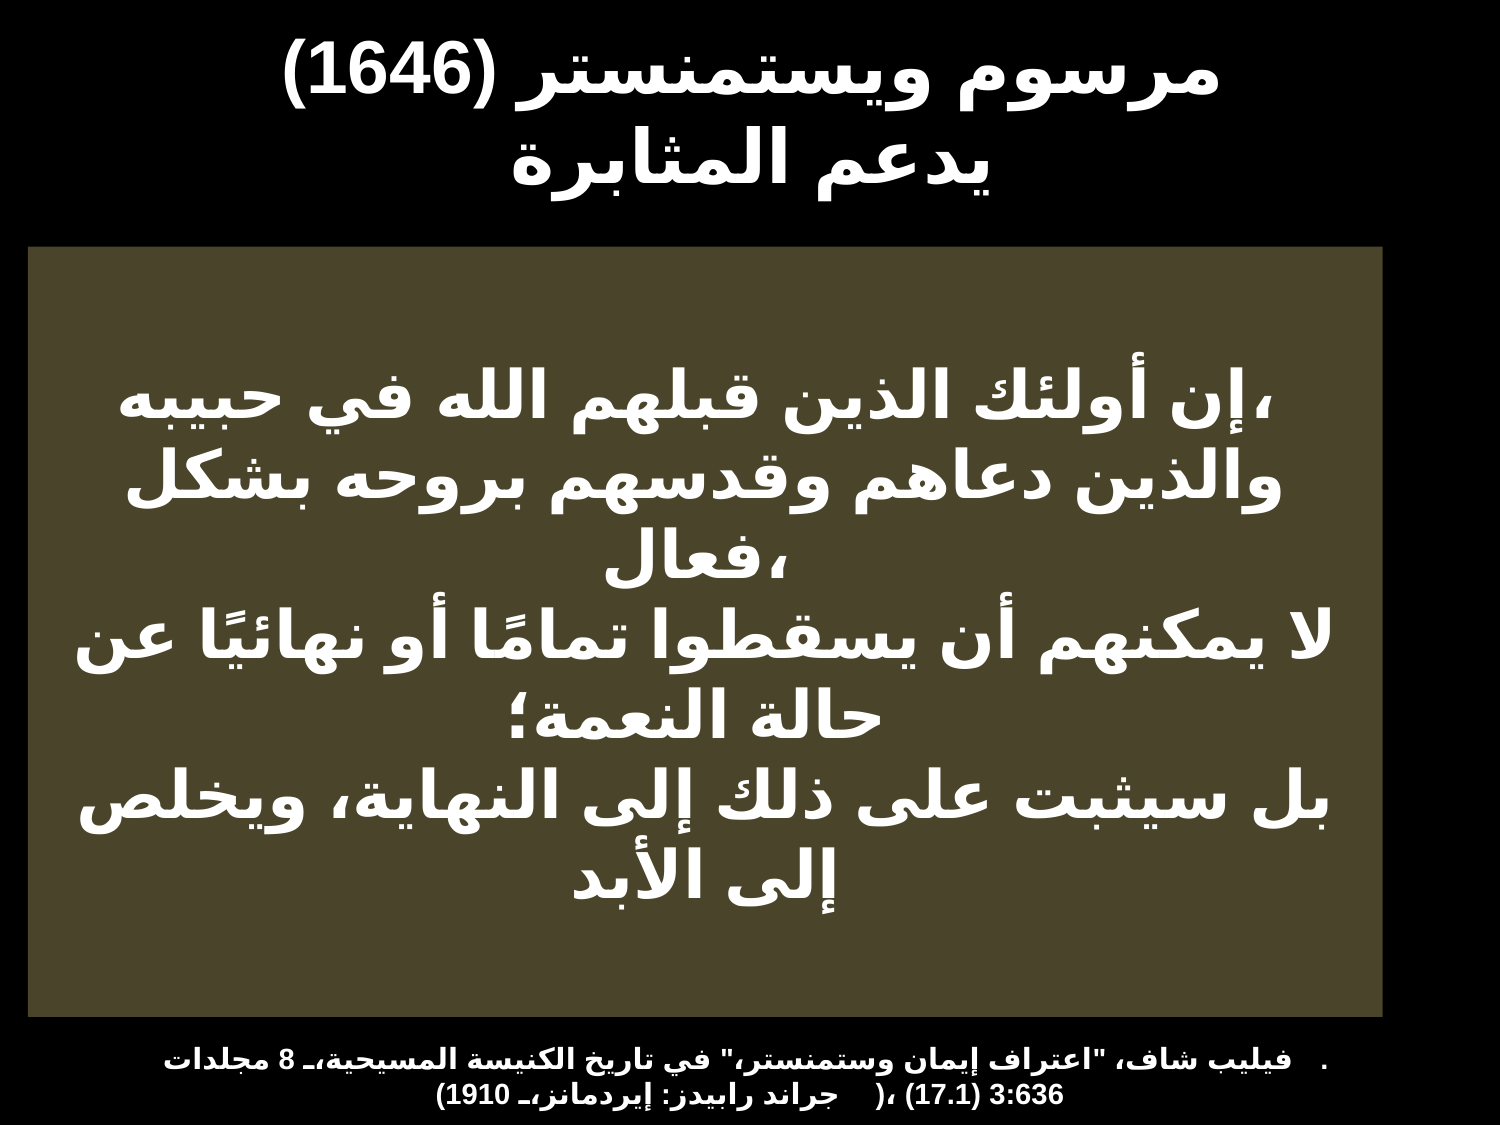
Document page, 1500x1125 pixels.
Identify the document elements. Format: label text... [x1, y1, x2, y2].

text_box إن أولئك الذين قبلهم الله في حبيبه، والذين دعاهم وقدسهم بروحه بشكل فعال، لا يمكنهم أن يسقطوا تمامًا أو نهائيًا عن حالة النعمة؛ بل سيثبت على ذلك إلى النهاية، ويخلص إلى الأبد [27, 246, 1383, 1017]
title مرسوم ويستمنستر (1646) يدعم المثابرة [2, 0, 1500, 218]
text_box فيليب شاف، "اعتراف إيمان وستمنستر،" في تاريخ الكنيسة المسيحية، 8 مجلدات. (جراند رابيدز: إيردمانز، 1910)، 3:636 (17.1) [0, 1032, 1500, 1125]
